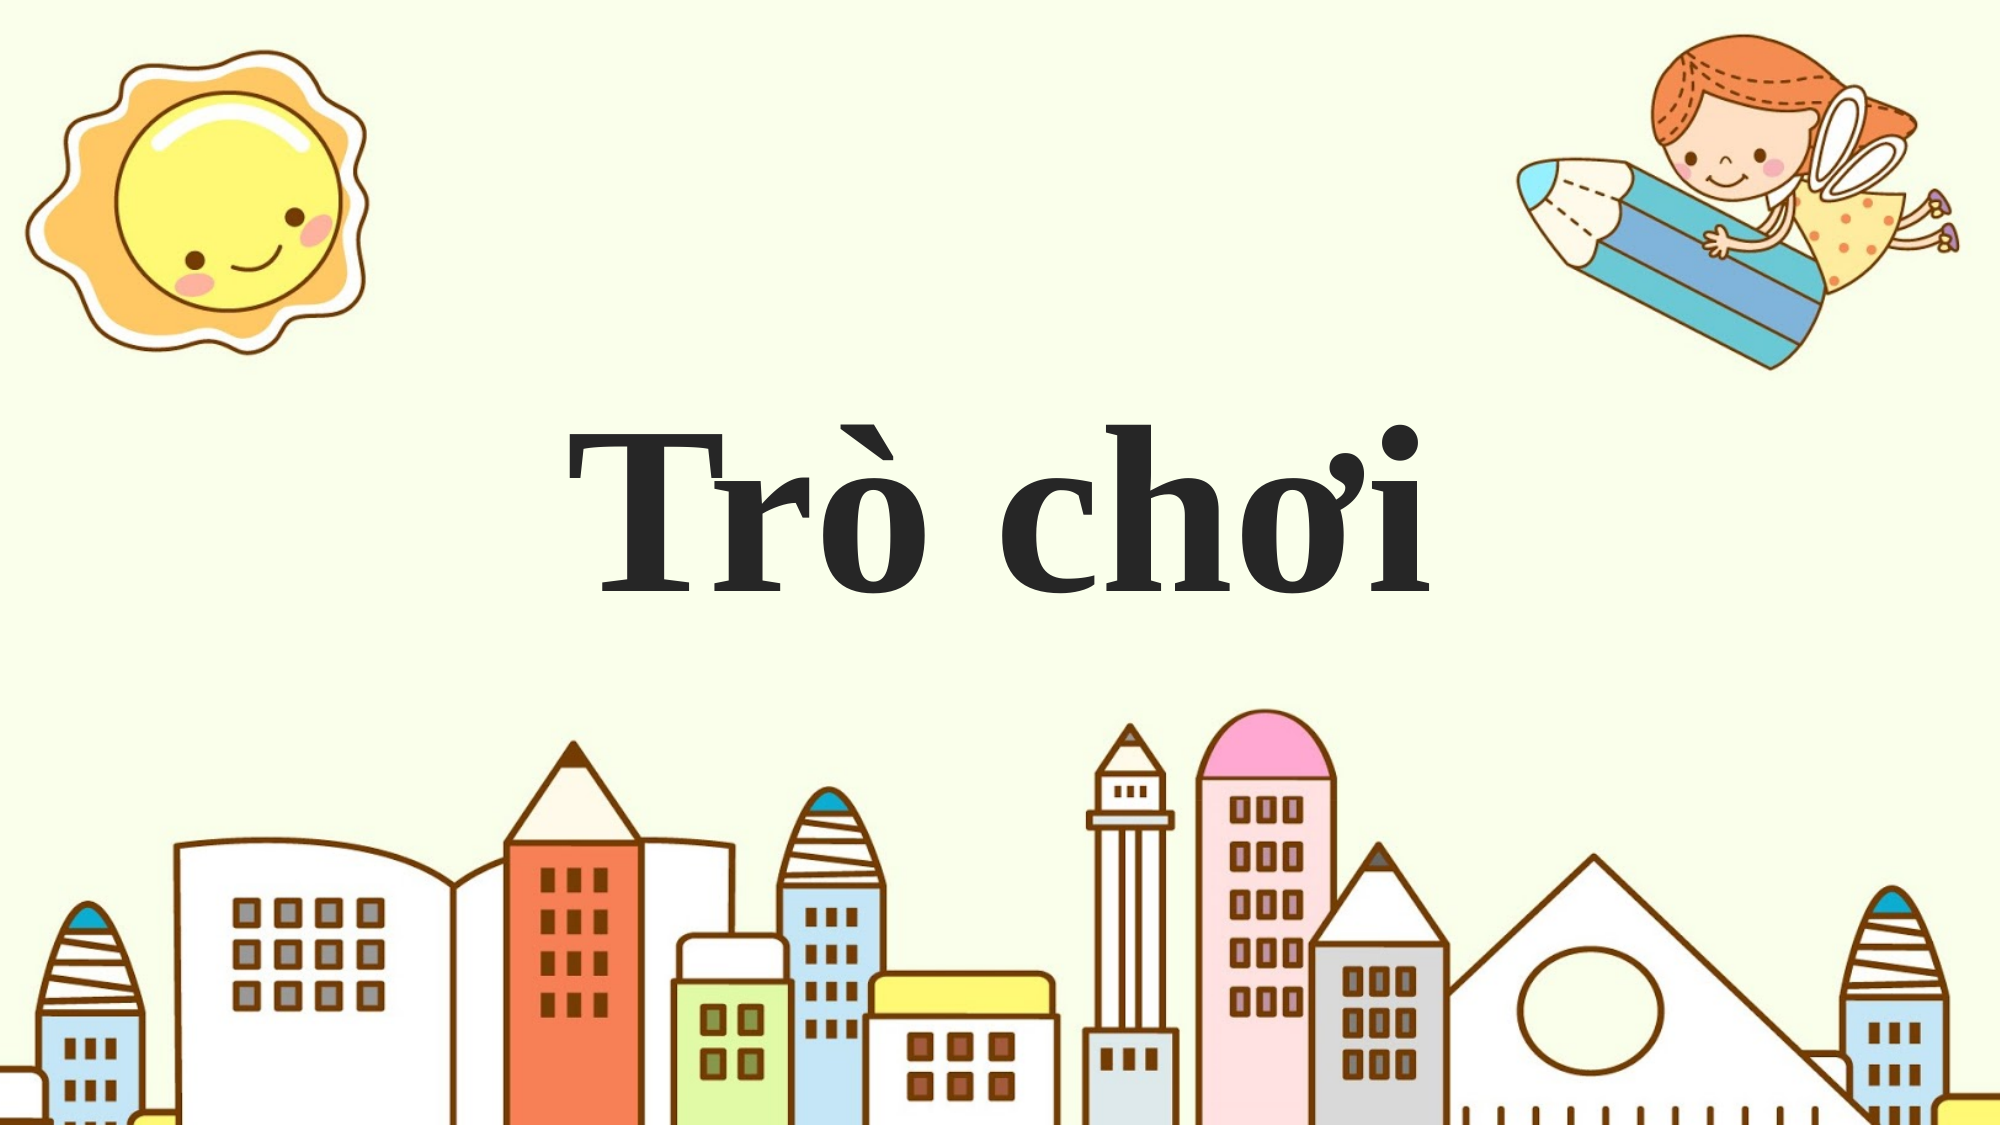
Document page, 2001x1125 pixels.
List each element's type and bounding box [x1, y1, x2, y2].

list [0, 0, 2000, 1125]
